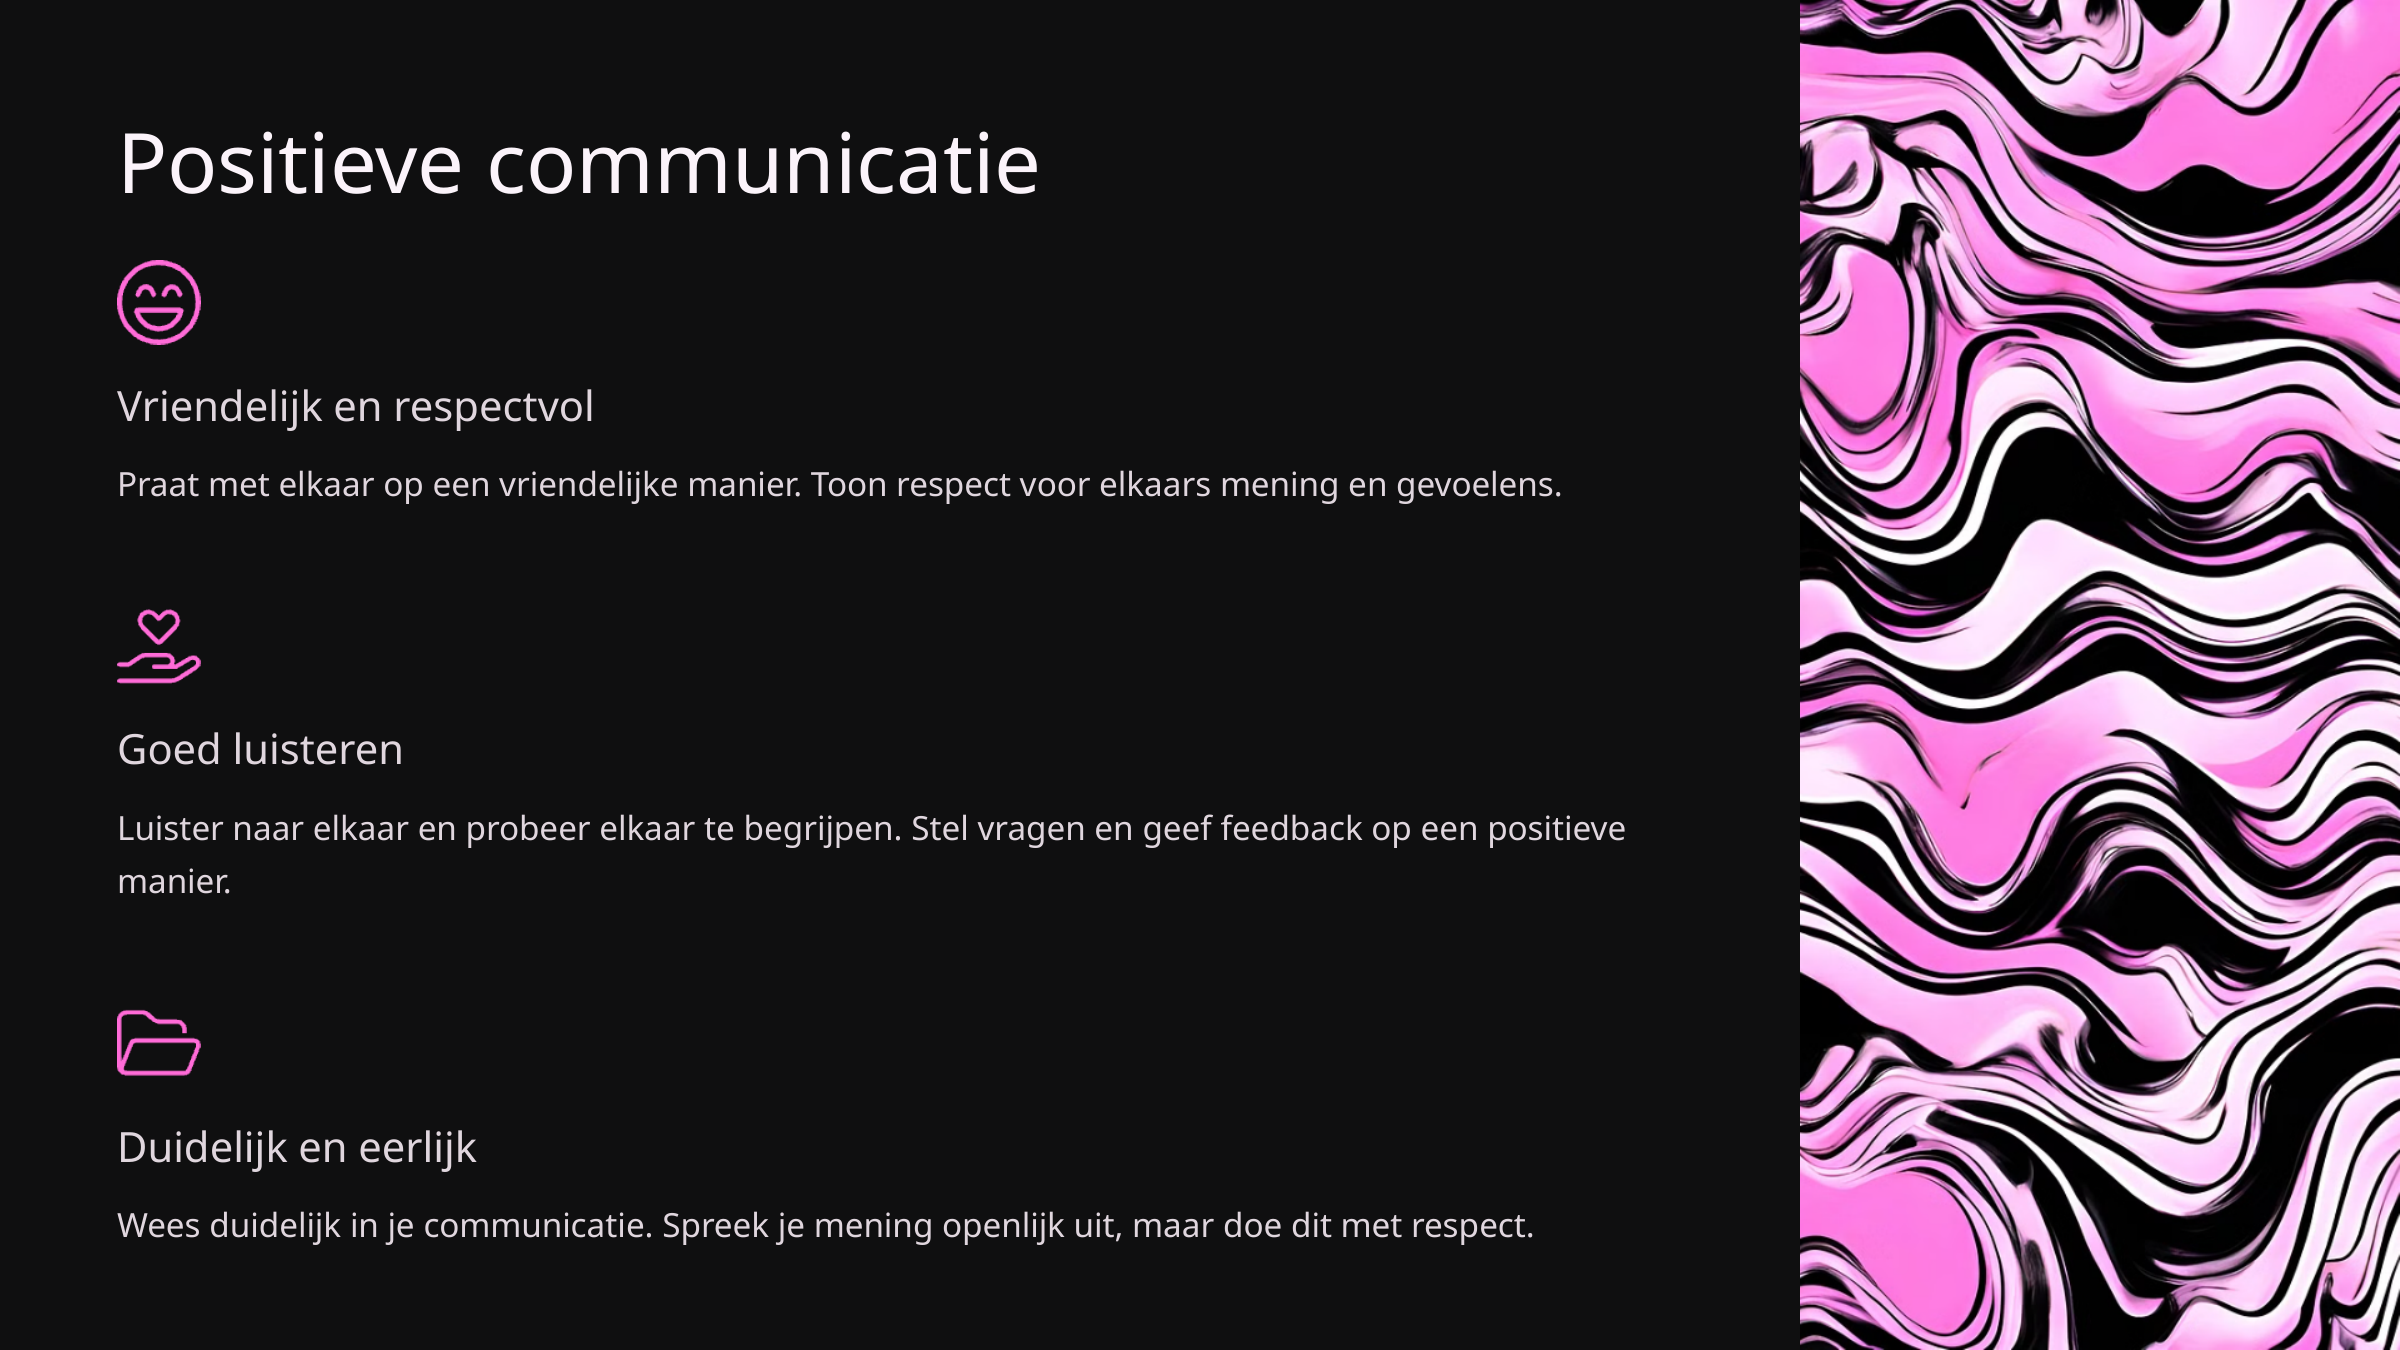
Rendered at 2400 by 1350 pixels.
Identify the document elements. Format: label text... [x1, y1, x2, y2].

text_box Positieve communicatie [117, 105, 1222, 211]
picture [1799, 0, 2400, 1350]
text_box Praat met elkaar op een vriendelijke manier. Toon respect voor elkaars mening en gevoelens. [117, 450, 1683, 504]
picture [117, 260, 201, 345]
text_box Vriendelijk en respectvol [117, 377, 745, 430]
picture [117, 1001, 201, 1085]
text_box Goed luisteren [117, 721, 536, 774]
text_box Wees duidelijk in je communicatie. Spreek je mening openlijk uit, maar doe dit met respect. [117, 1190, 1683, 1245]
picture [117, 604, 201, 688]
text_box Luister naar elkaar en probeer elkaar te begrijpen. Stel vragen en geef feedback op een positieve manier. [117, 793, 1683, 901]
text_box Duidelijk en eerlijk [117, 1118, 620, 1171]
